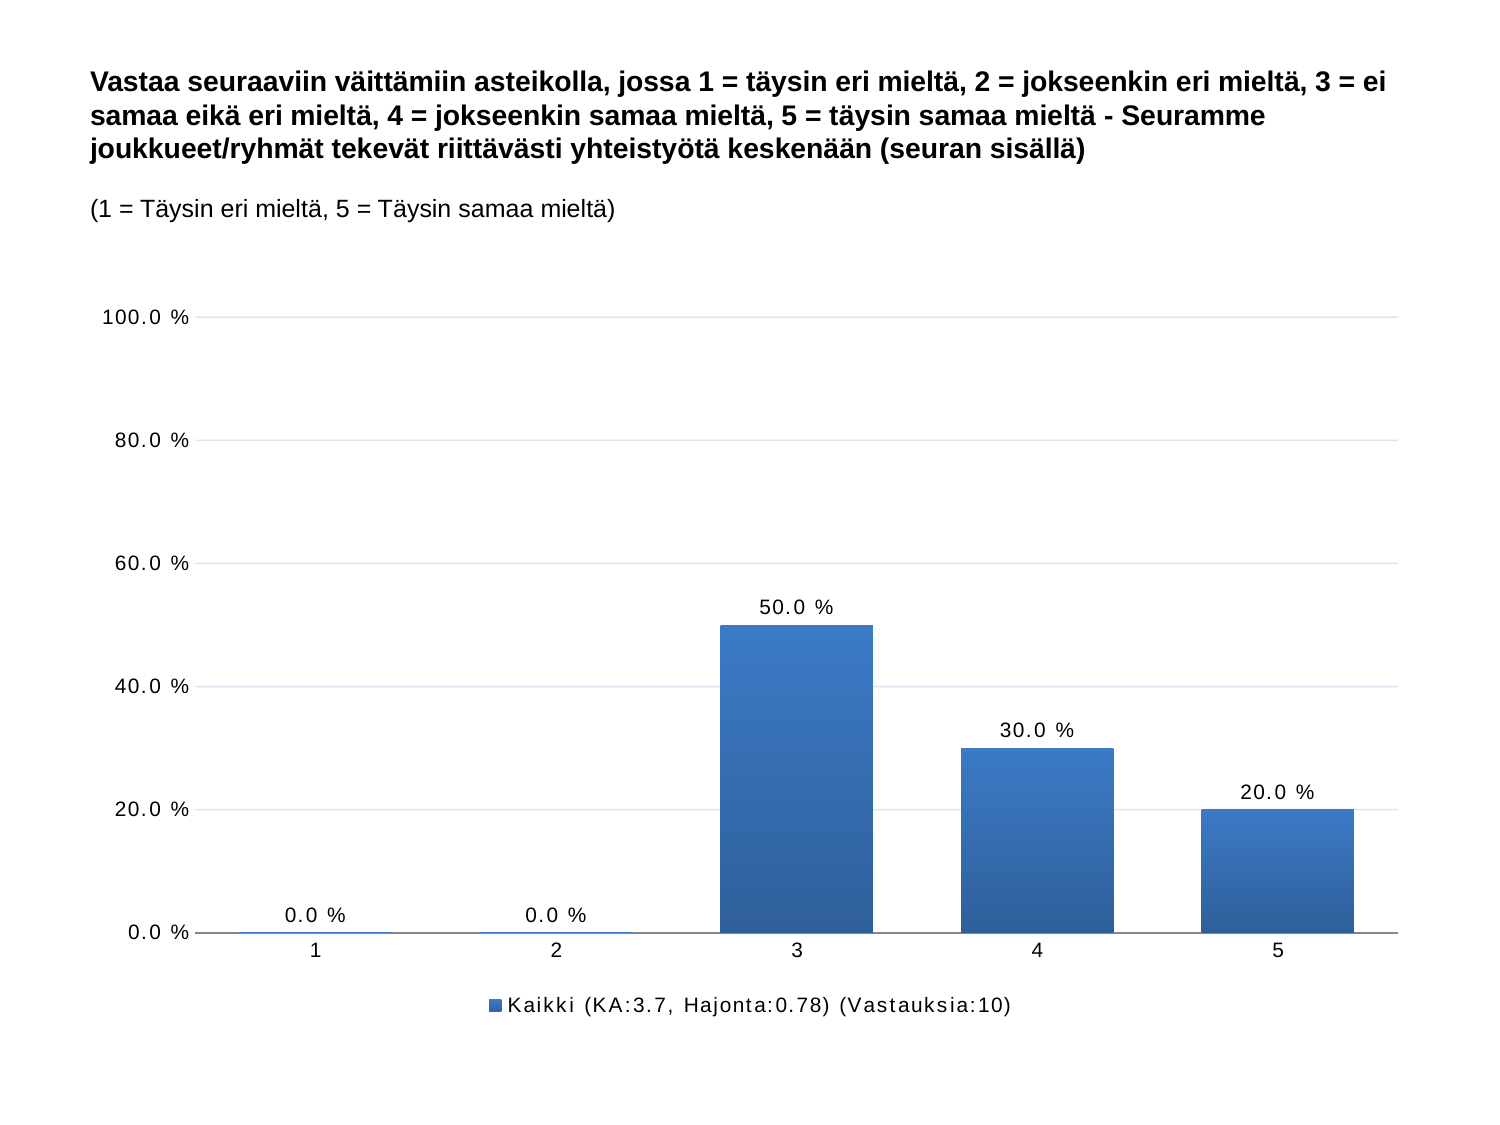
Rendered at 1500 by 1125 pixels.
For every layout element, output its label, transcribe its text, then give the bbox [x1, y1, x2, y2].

chart [74, 290, 1426, 1024]
list (1 = Täysin eri mieltä, 5 = Täysin samaa mieltä) [75, 184, 1425, 274]
title Vastaa seuraaviin väittämiin asteikolla, jossa 1 = täysin eri mieltä, 2 = jokseenkin eri mieltä, 3 = ei samaa eikä eri mieltä, 4 = jokseenkin samaa mieltä, 5 = täysin samaa mieltä​ - Seuramme joukkueet/ryhmät tekevät riittävästi yhteistyötä keskenään (seuran sisällä) [75, 54, 1425, 173]
